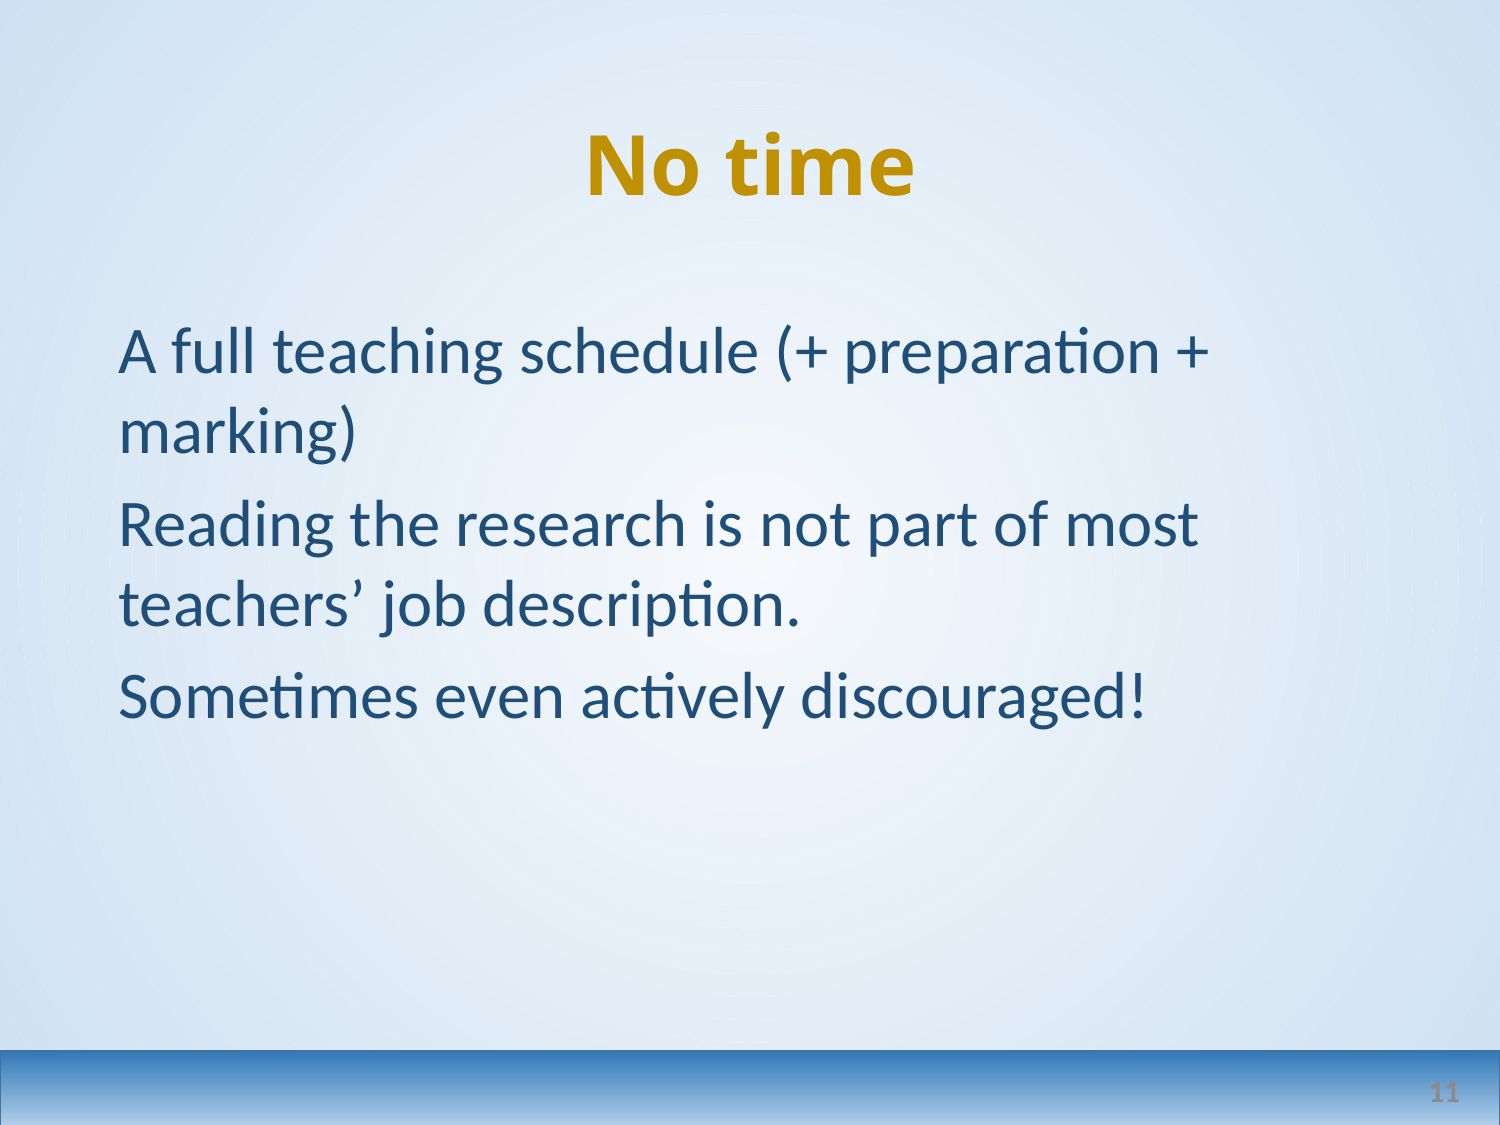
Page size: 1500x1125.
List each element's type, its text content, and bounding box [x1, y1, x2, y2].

list A full teaching schedule (+ preparation + marking) Reading the research is not part of most teachers’ job description. Sometimes even actively discouraged! [103, 299, 1397, 1014]
slide_number 11 [1396, 1062, 1476, 1117]
title No time [103, 59, 1397, 278]
